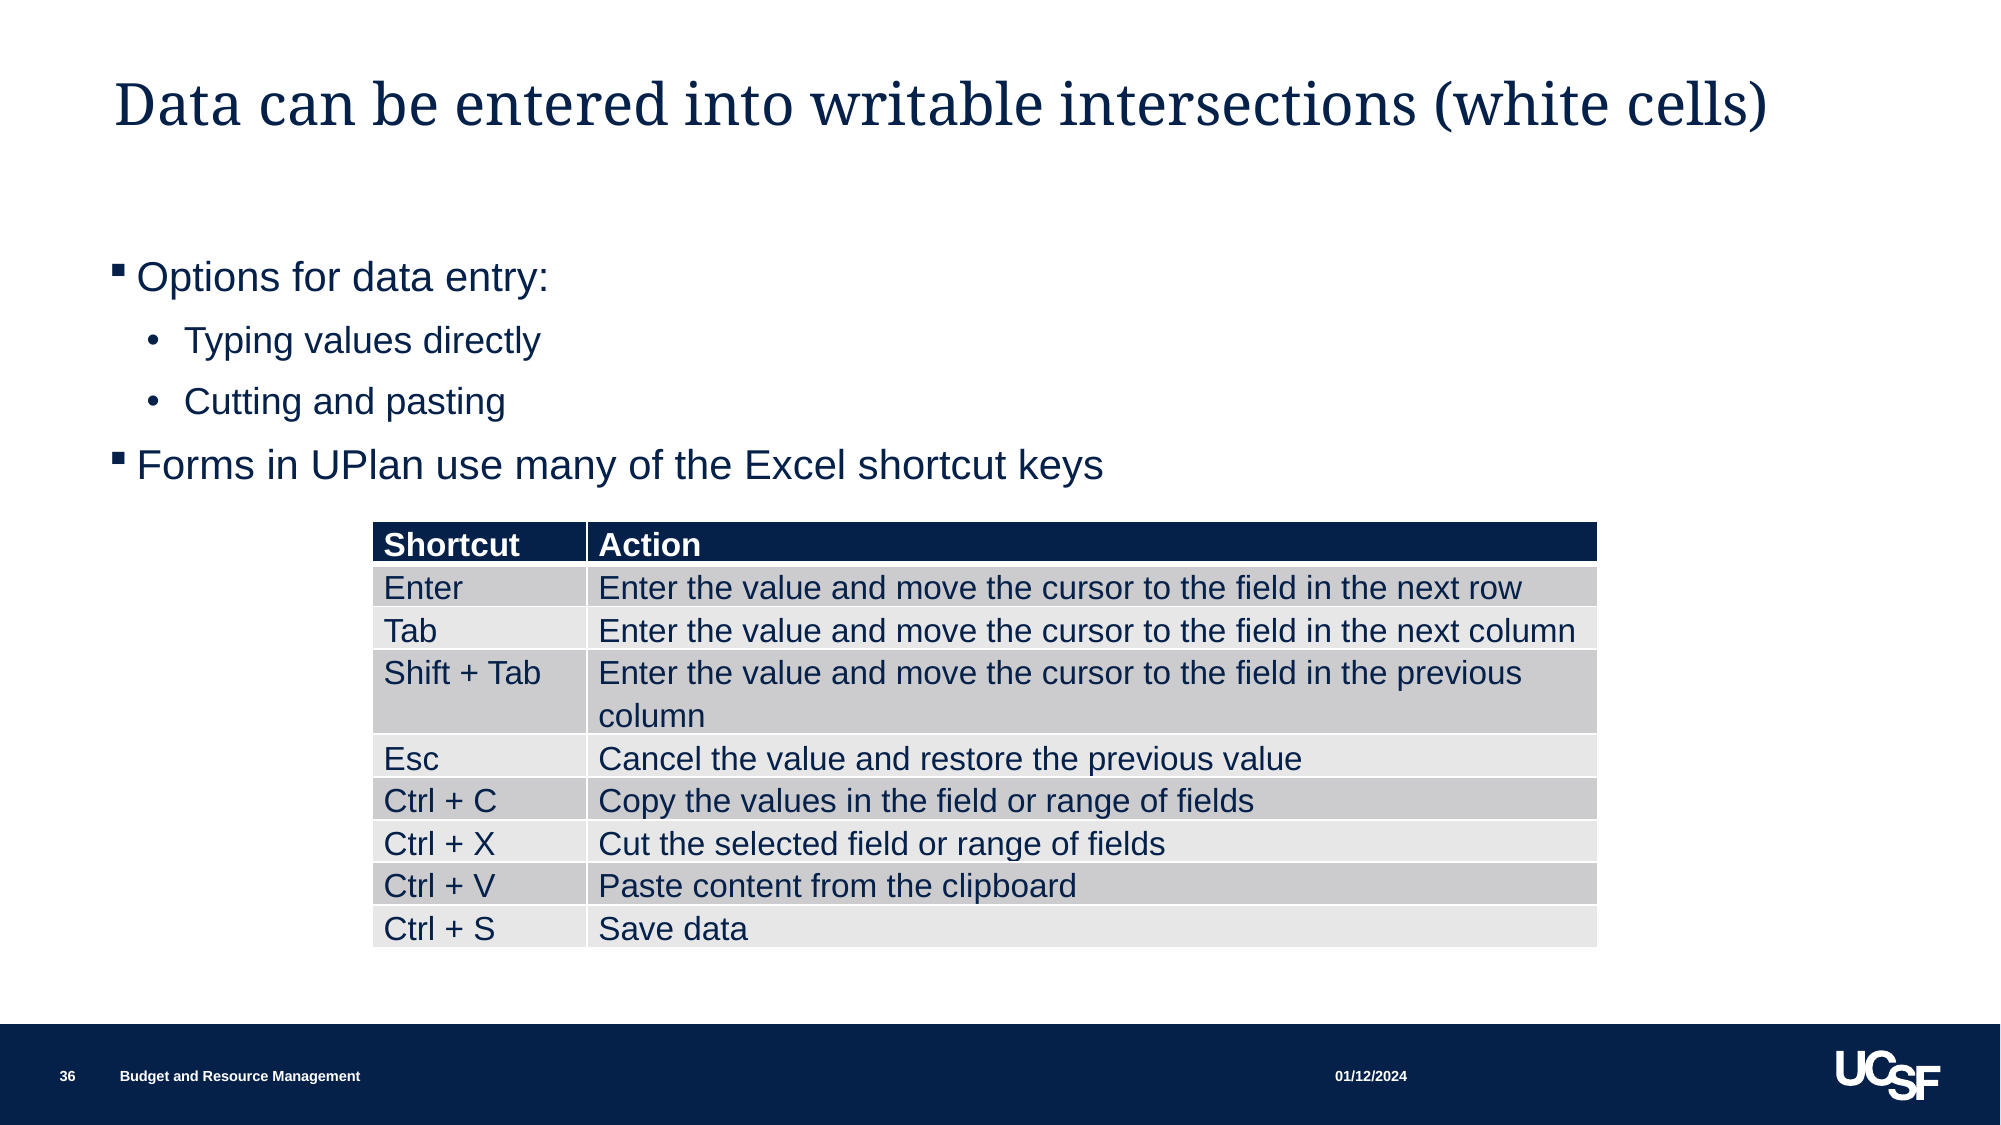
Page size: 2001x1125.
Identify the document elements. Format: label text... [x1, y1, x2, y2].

table_cell Ctrl + X [373, 821, 586, 861]
table_cell Copy the values in the field or range of fields [588, 778, 1597, 819]
table_cell Cut the selected field or range of fields [588, 821, 1597, 861]
table_header Shortcut [373, 522, 586, 561]
table_header Action [588, 522, 1597, 561]
table_cell Enter the value and move the cursor to the field in the next row [588, 567, 1597, 606]
table_cell Ctrl + S [373, 906, 586, 947]
footer Budget and Resource Management [119, 1061, 1063, 1084]
table_cell Shift + Tab [373, 650, 586, 733]
table_cell Ctrl + V [373, 863, 586, 904]
table_cell Ctrl + C [373, 778, 586, 819]
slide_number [1335, 1058, 1538, 1084]
table_cell Enter the value and move the cursor to the field in the previous column [588, 650, 1597, 733]
table_cell Paste content from the clipboard [588, 863, 1597, 904]
slide_number 36 [59, 1058, 114, 1085]
table_cell Tab [373, 607, 586, 648]
table_cell Enter the value and move the cursor to the field in the next column [588, 607, 1597, 648]
table_cell Enter [373, 567, 586, 606]
title Data can be entered into writable intersections (white cells) [99, 69, 1870, 146]
list Options for data entry: Typing values directly Cutting and pasting Forms in UPlan use many of the Excel shortcut keys [94, 247, 1915, 906]
table_cell Save data [588, 906, 1597, 947]
table_cell Esc [373, 735, 586, 776]
table_cell Cancel the value and restore the previous value [588, 735, 1597, 776]
